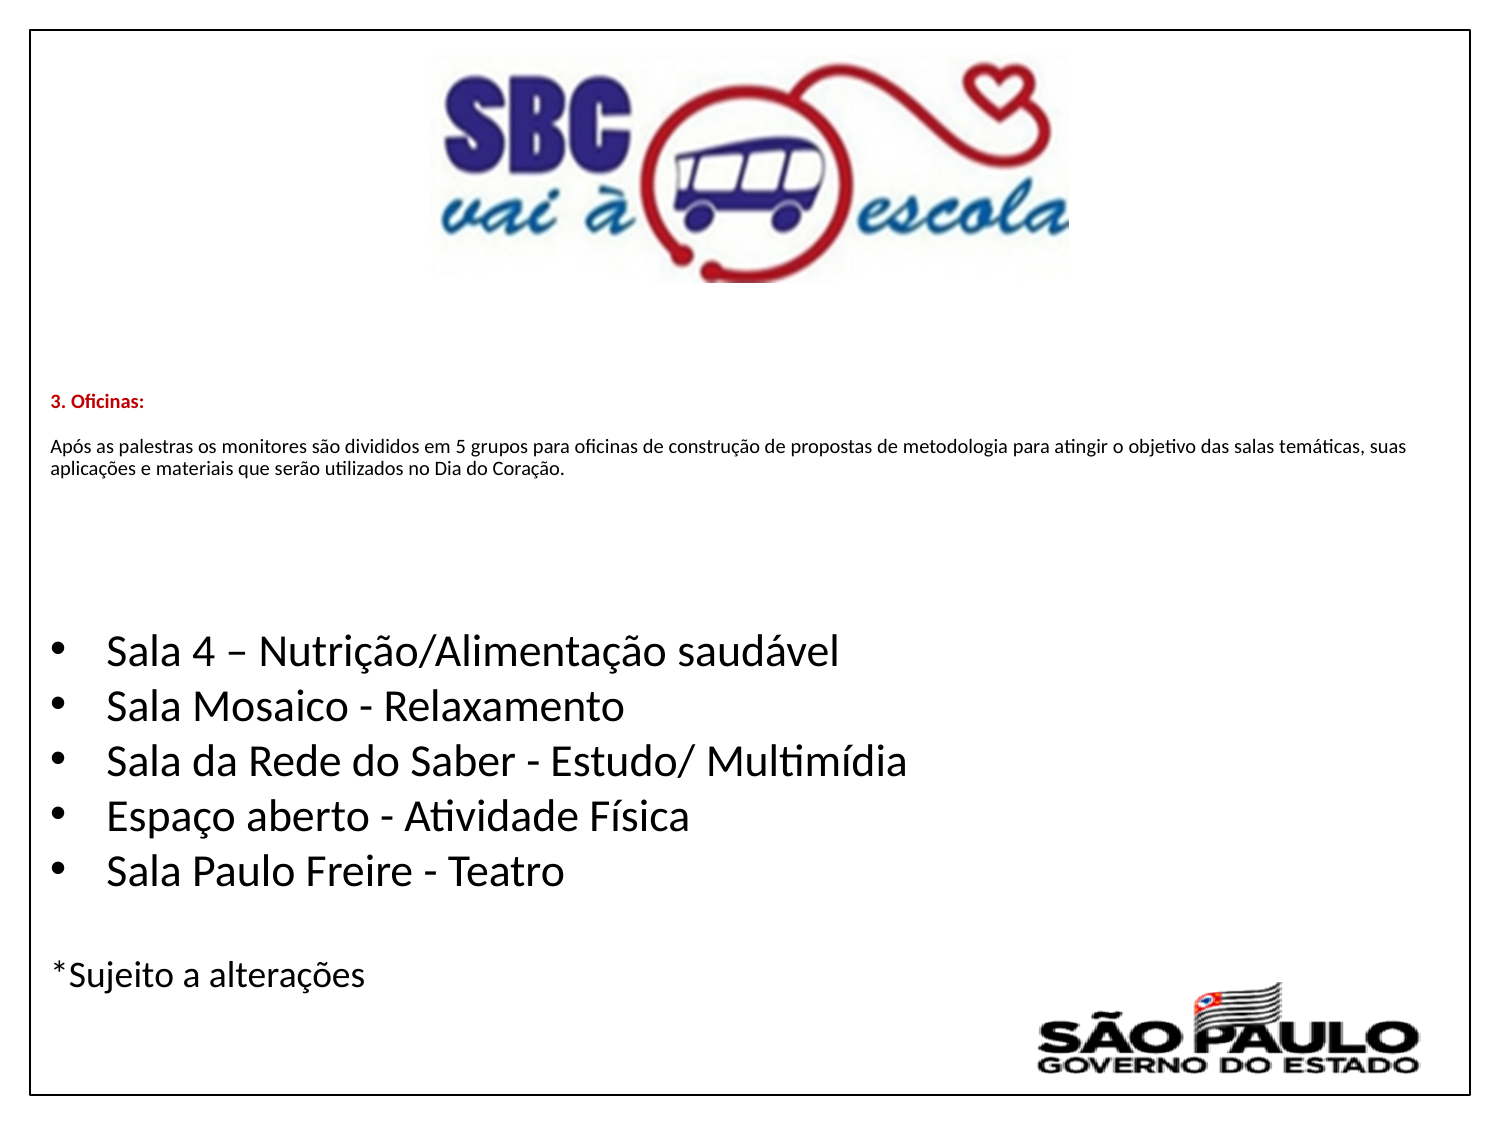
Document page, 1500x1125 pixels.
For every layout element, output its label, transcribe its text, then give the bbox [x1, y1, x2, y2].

picture [1000, 982, 1464, 1083]
title 3. Oficinas: Após as palestras os monitores são divididos em 5 grupos para oficinas de construção de propostas de metodologia para atingir o objetivo das salas temáticas, suas aplicações e materiais que serão utilizados no Dia do Coração. [35, 383, 1465, 513]
picture [431, 55, 1069, 283]
text_box [0, 0, 1500, 75]
text_box Sala 4 – Nutrição/Alimentação saudável Sala Mosaico - Relaxamento Sala da Rede do Saber - Estudo/ Multimídia Espaço aberto - Atividade Física Sala Paulo Freire - Teatro *Sujeito a alterações [35, 613, 1465, 1048]
